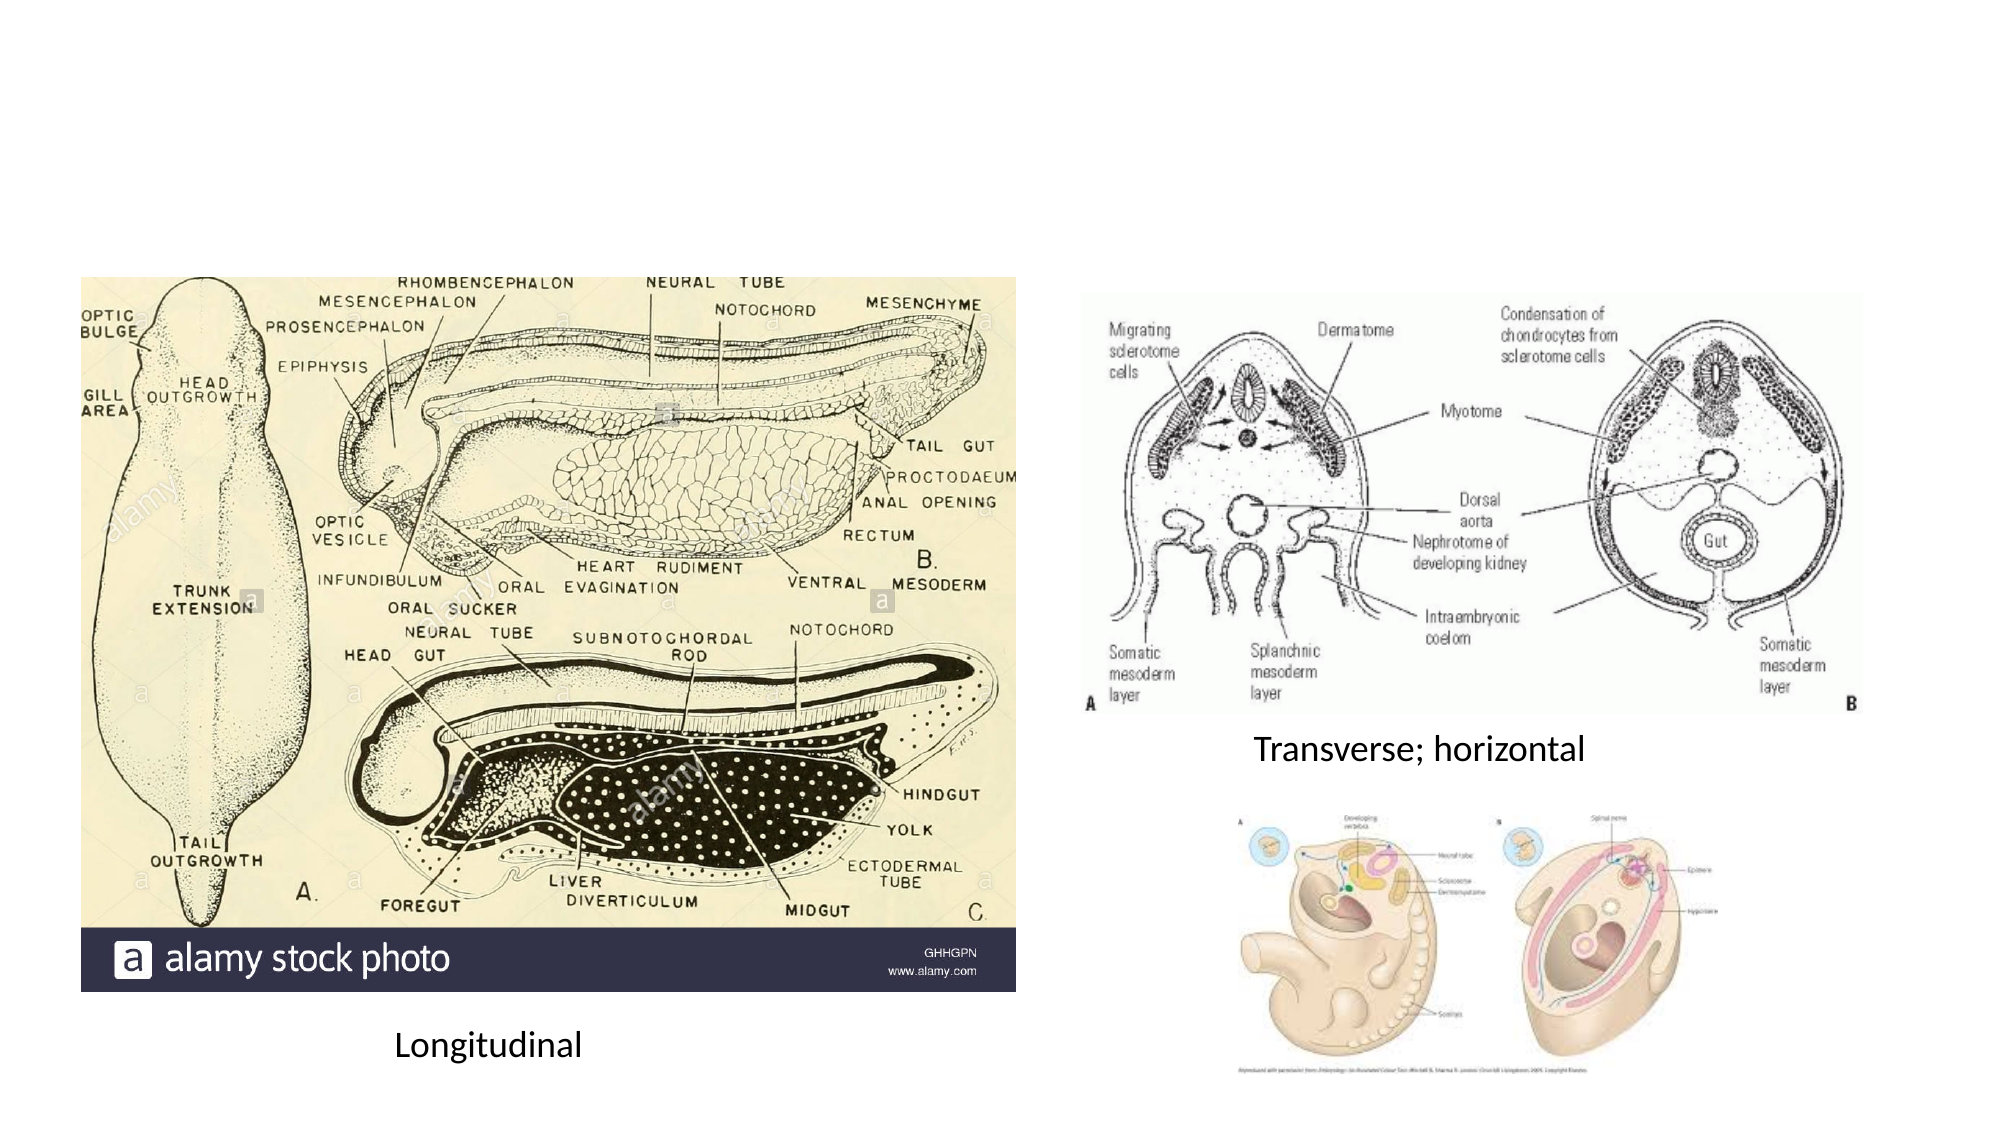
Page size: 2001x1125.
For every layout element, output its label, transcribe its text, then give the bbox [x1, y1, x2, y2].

picture [1238, 815, 1718, 1074]
text_box Transverse; horizontal [1238, 716, 1623, 777]
picture [1081, 292, 1863, 714]
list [81, 277, 1016, 992]
text_box Longitudinal [379, 1012, 600, 1073]
